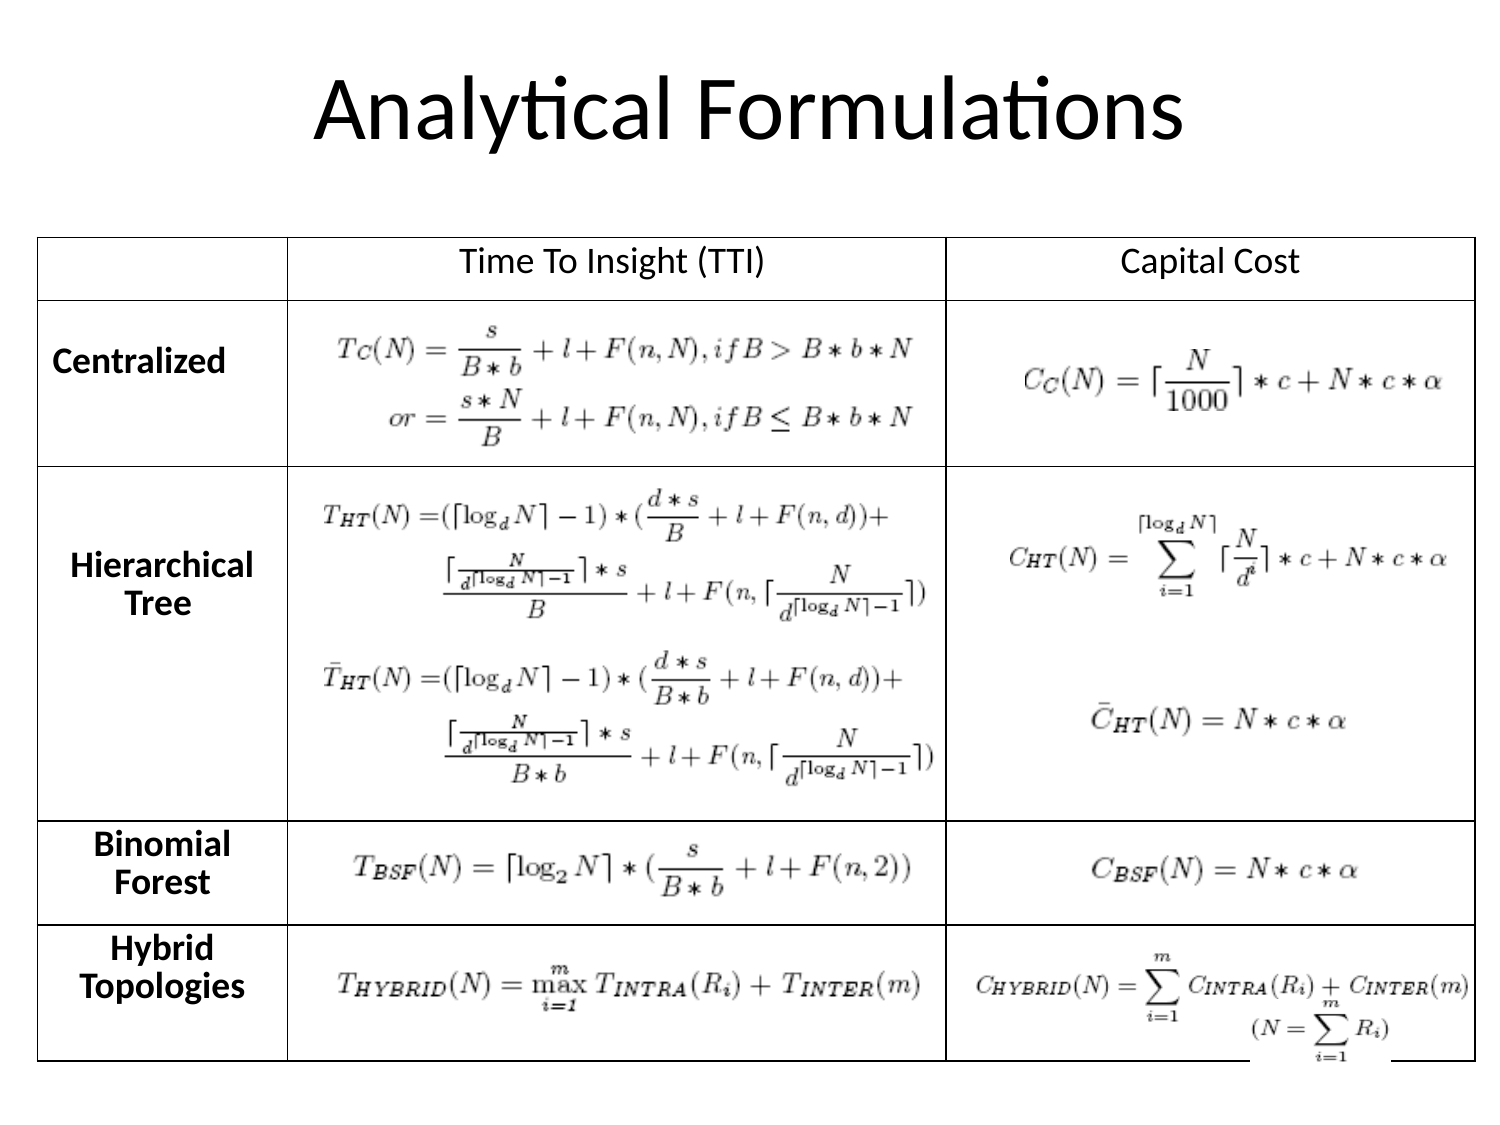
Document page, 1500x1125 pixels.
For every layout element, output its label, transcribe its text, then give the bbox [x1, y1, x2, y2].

picture [1024, 349, 1445, 411]
table_cell [947, 467, 1474, 820]
table_cell [947, 822, 1474, 924]
picture [974, 949, 1471, 1063]
table_cell [288, 467, 945, 820]
table_cell Binomial Forest [38, 822, 287, 924]
table_cell [288, 926, 945, 1060]
picture [337, 962, 925, 1018]
table_cell [288, 822, 945, 924]
table_cell [288, 301, 945, 466]
table_cell [947, 301, 1474, 466]
table_cell Centralized [38, 301, 287, 466]
picture [324, 649, 936, 788]
picture [349, 837, 926, 907]
table_header Time To Insight (TTI) [288, 238, 945, 300]
table_header [38, 238, 287, 300]
table_header Capital Cost [947, 238, 1474, 300]
table_cell Hierarchical Tree [38, 467, 287, 820]
title Analytical Formulations [75, 45, 1425, 188]
picture [1074, 837, 1401, 903]
picture [337, 324, 917, 451]
picture [1010, 512, 1451, 601]
picture [1062, 699, 1372, 751]
table_cell [947, 926, 1474, 1060]
table_cell Hybrid Topologies [38, 926, 287, 1060]
picture [324, 487, 929, 626]
